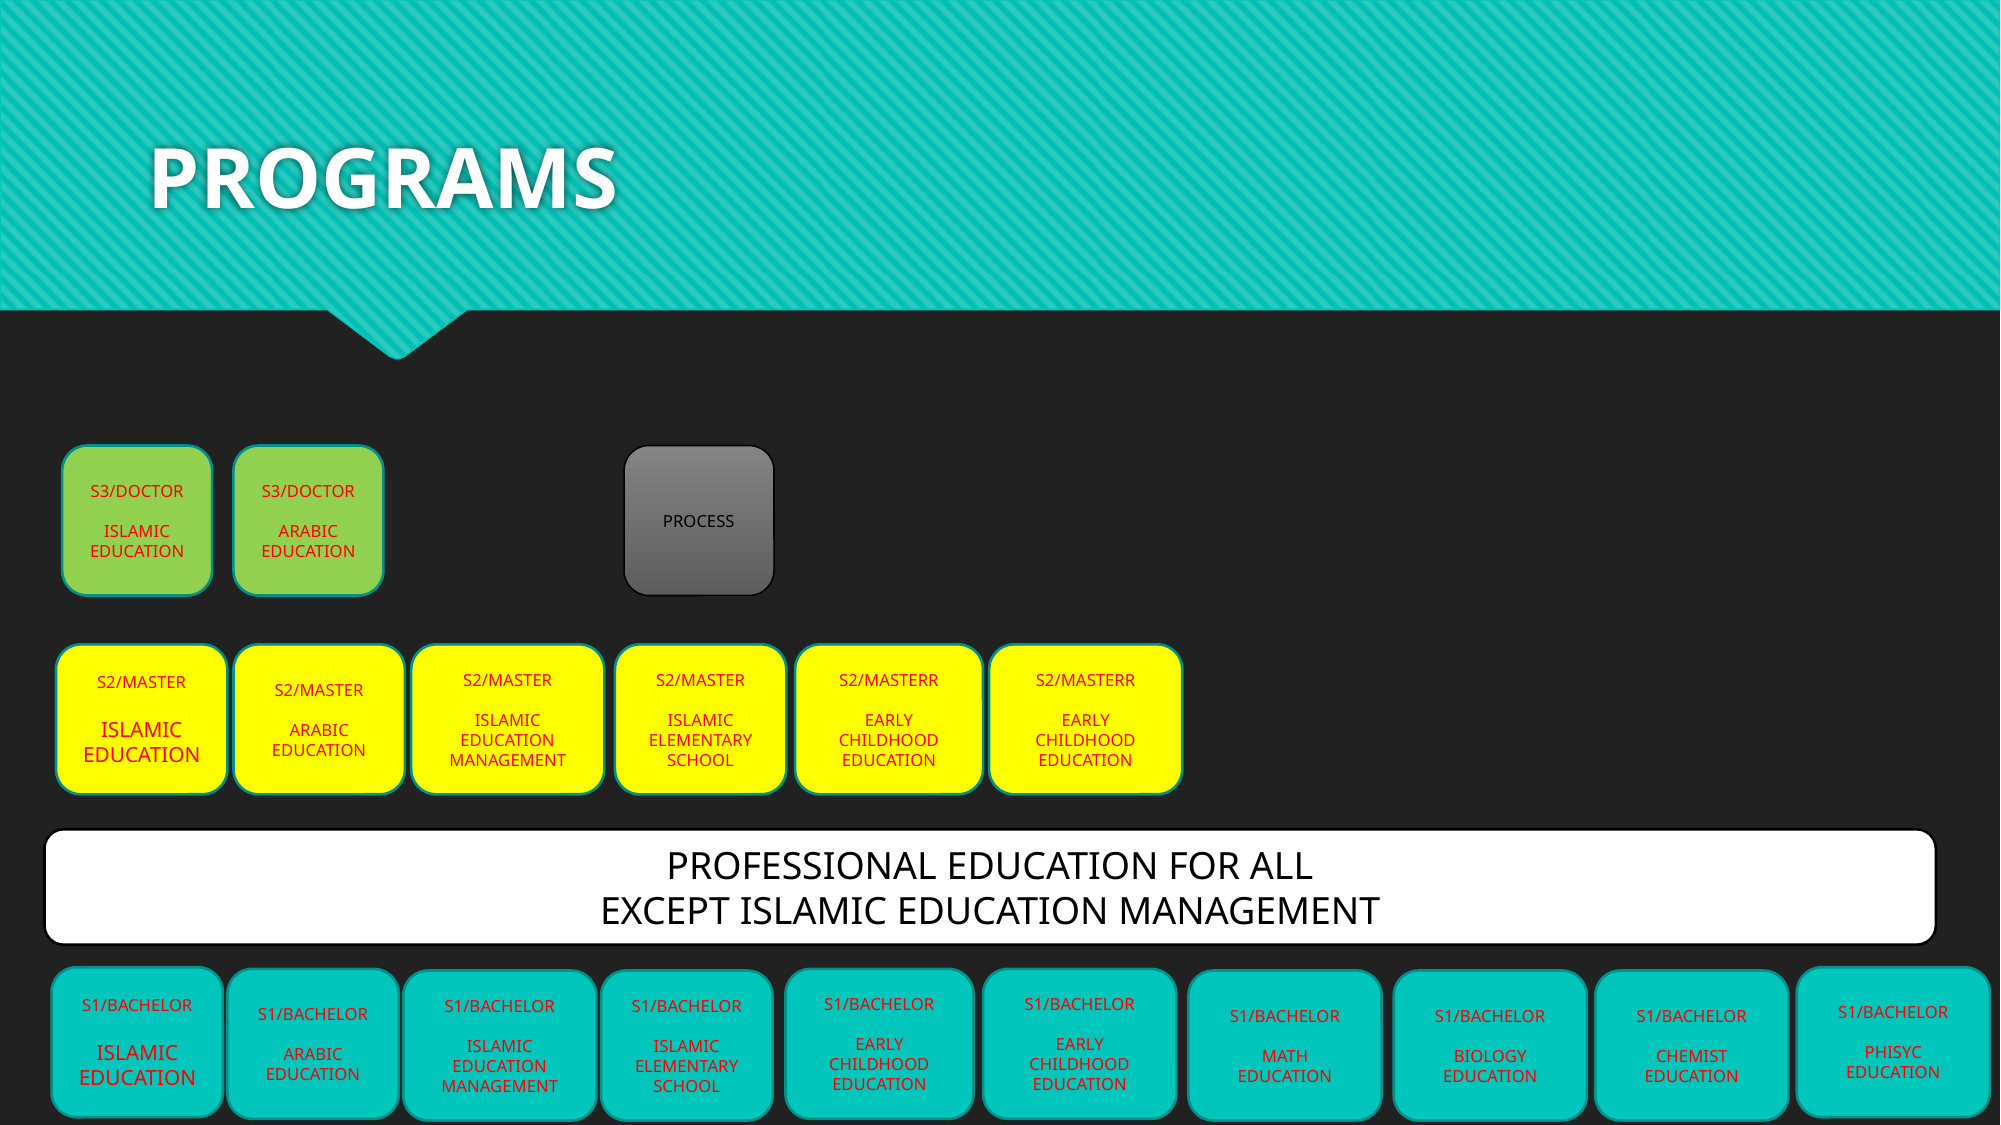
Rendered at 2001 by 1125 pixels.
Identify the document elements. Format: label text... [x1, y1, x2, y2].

title PROGRAMS [132, 73, 1868, 233]
text_box S1/BACHELOR ISLAMIC EDUCATION MANAGEMENT [401, 969, 598, 1122]
text_box S2/MASTERR EARLY CHILDHOOD EDUCATION [987, 643, 1184, 796]
text_box S1/BACHELOR ISLAMIC ELEMENTARY SCHOOL [599, 969, 774, 1122]
text_box S1/BACHELOR CHEMIST EDUCATION [1593, 969, 1790, 1122]
text_box S1/BACHELOR ARABIC EDUCATION [226, 967, 401, 1121]
text_box S3/DOCTOR ARABIC EDUCATION [232, 444, 385, 597]
text_box S1/BACHELOR EARLY CHILDHOOD EDUCATION [981, 967, 1178, 1121]
text_box S1/BACHELOR BIOLOGY EDUCATION [1392, 969, 1589, 1122]
text_box PROCESS [623, 444, 775, 597]
text_box PROFESSIONAL EDUCATION FOR ALL EXCEPT ISLAMIC EDUCATION MANAGEMENT [43, 827, 1938, 947]
text_box S2/MASTER ISLAMIC EDUCATION [54, 643, 229, 796]
text_box S3/DOCTOR ISLAMIC EDUCATION [60, 444, 214, 597]
text_box S1/BACHELOR EARLY CHILDHOOD EDUCATION [784, 967, 975, 1121]
text_box S2/MASTER ISLAMIC EDUCATION MANAGEMENT [409, 643, 606, 796]
text_box S2/MASTER ARABIC EDUCATION [232, 643, 407, 796]
text_box S1/BACHELOR ISLAMIC EDUCATION [50, 965, 225, 1119]
text_box S1/BACHELOR PHISYC EDUCATION [1795, 965, 1992, 1119]
text_box S2/MASTERR EARLY CHILDHOOD EDUCATION [793, 643, 985, 796]
text_box S2/MASTER ISLAMIC ELEMENTARY SCHOOL [613, 643, 788, 796]
text_box S1/BACHELOR MATH EDUCATION [1187, 969, 1383, 1122]
